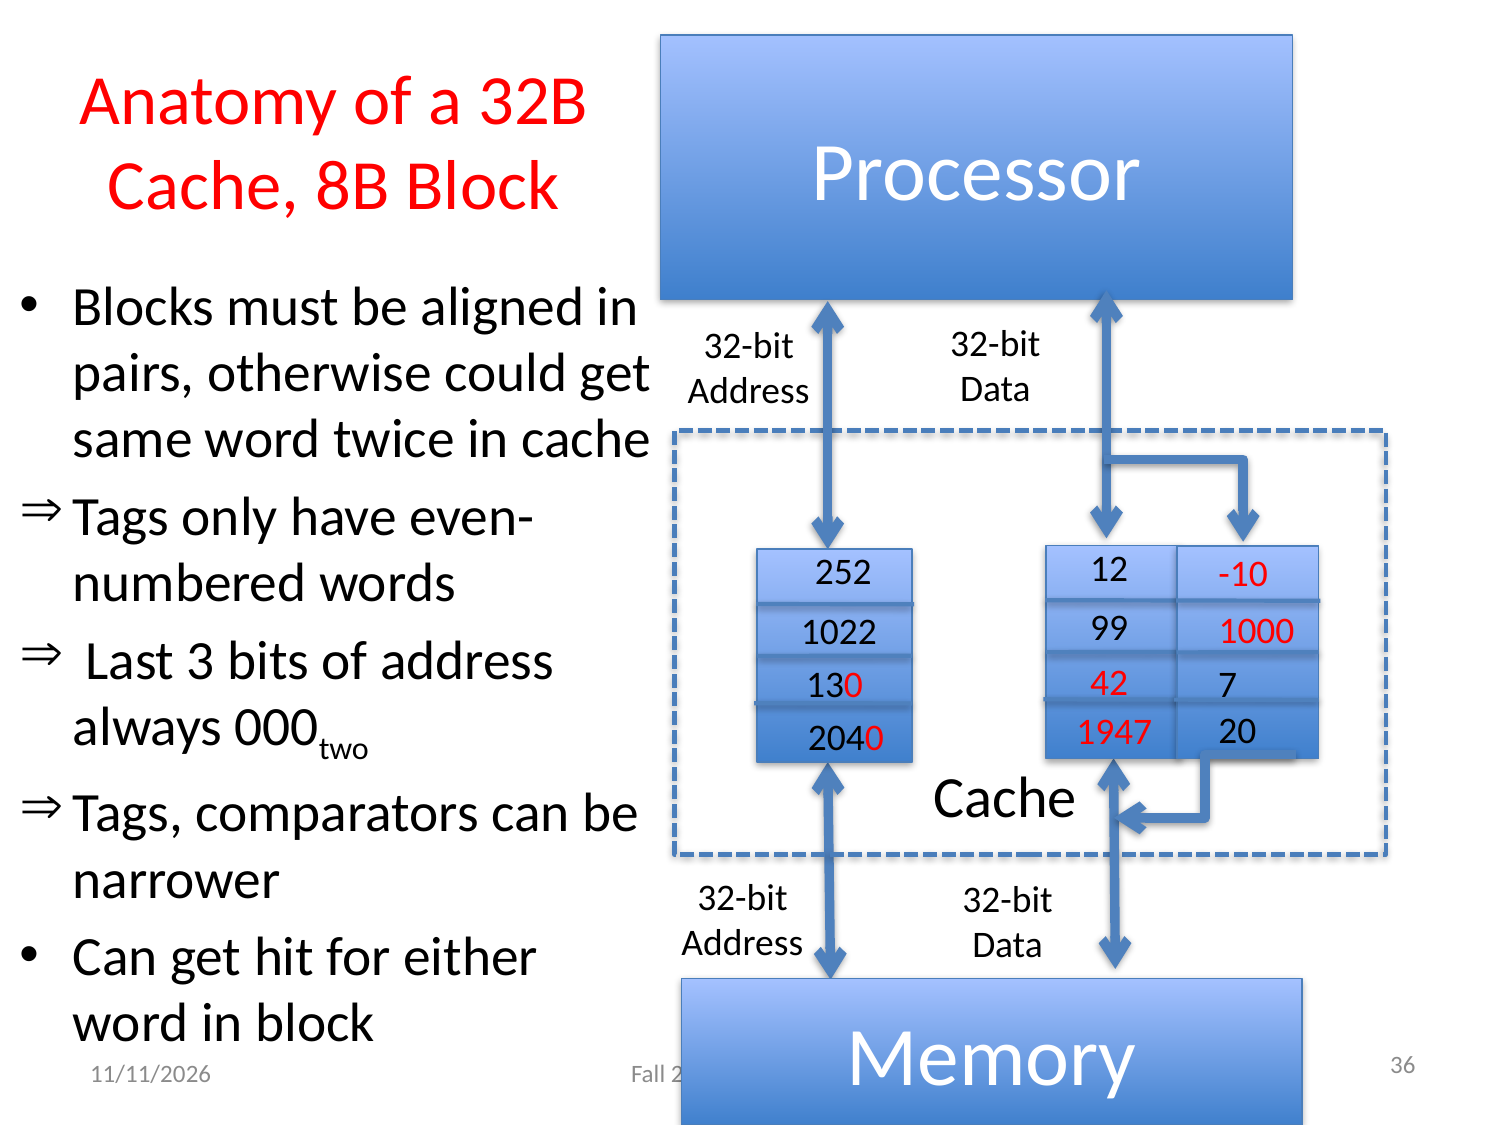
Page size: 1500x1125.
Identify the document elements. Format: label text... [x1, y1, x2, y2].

title Anatomy of a 32B Cache, 8B Block [4, 45, 654, 233]
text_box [660, 34, 1387, 1125]
slide_number 36 [1391, 1033, 1431, 1094]
list Blocks must be aligned in pairs, otherwise could get same word twice in cache Tags only have even-numbered words Last 3 bits of address always 000two Tags, comparators can be narrower Can get hit for either word in block [4, 262, 655, 1125]
